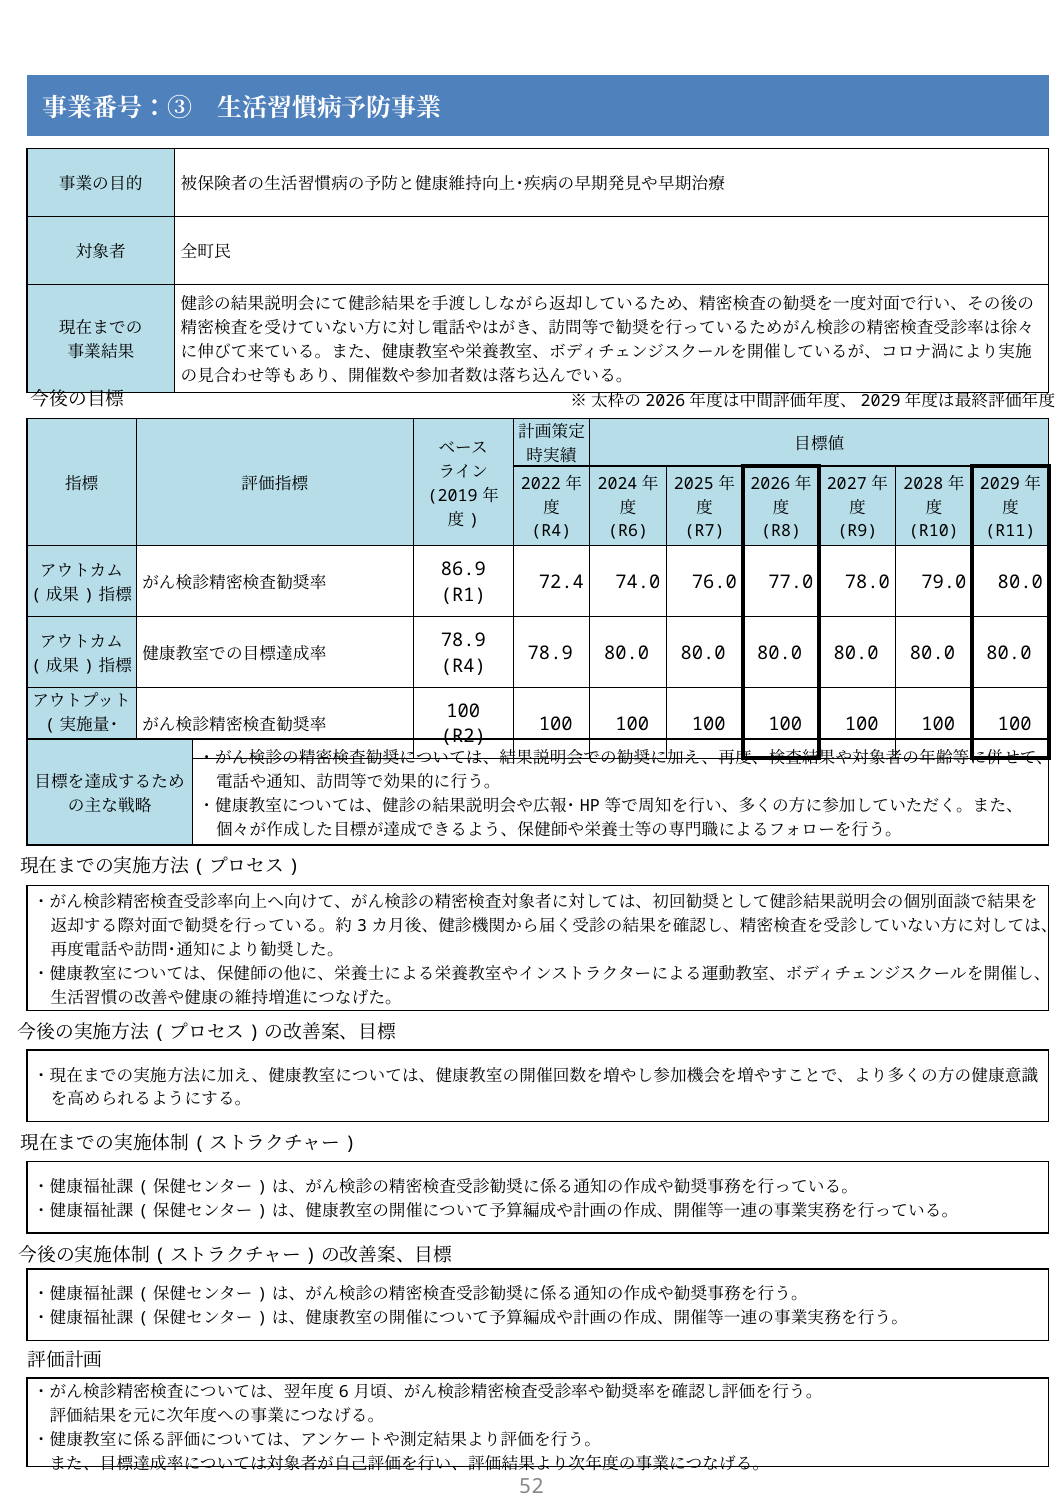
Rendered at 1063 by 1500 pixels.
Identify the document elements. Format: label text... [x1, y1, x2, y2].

table_header 事業番号：③ 生活習慣病予防事業 [27, 75, 1049, 136]
text_box 現在までの実施体制(ストラクチャー) [20, 1123, 371, 1161]
table_cell 77.0 [745, 546, 817, 616]
table_header ・健康福祉課(保健センター)は、がん検診の精密検査受診勧奨に係る通知の作成や勧奨事務を行う。 ・健康福祉課(保健センター)は、健康教室の開催について予算編成や計画の作成、開催等一連の事業実務を行う。 [28, 1270, 1048, 1340]
table_header ・がん検診精密検査については、翌年度6月頃、がん検診精密検査受診率や勧奨率を確認し評価を行う。 評価結果を元に次年度への事業につなげる。 ・健康教室に係る評価については、アンケートや測定結果より評価を行う。 また、目標達成率については対象者が自己評価を行い、評価結果より次年度の事業につなげる。 [28, 1379, 1048, 1466]
table_cell 2025年度 (R7) [667, 467, 741, 545]
table_cell 86.9 (R1) [414, 546, 513, 616]
table_cell アウトカム (成果)指標 [28, 617, 136, 687]
table_cell 2028年度 (R10) [896, 467, 970, 545]
table_header ベース ライン (2019年度) [414, 419, 513, 545]
table_cell 100 [896, 688, 970, 738]
table_cell 80.0 [821, 617, 895, 687]
table_cell 78.9 (R4) [414, 617, 513, 687]
table_cell 78.9 [514, 617, 589, 687]
table_cell 100 (R2) [414, 688, 513, 738]
text_box 現在までの実施方法(プロセス) [20, 846, 315, 884]
table_cell 76.0 [667, 546, 741, 616]
table_header 評価指標 [137, 419, 413, 545]
table_cell 健診の結果説明会にて健診結果を手渡ししながら返却しているため、精密検査の勧奨を一度対面で行い、その後の精密検査を受けていない方に対し電話やはがき、訪問等で勧奨を行っているためがん検診の精密検査受診率は徐々に伸びて来ている。また、健康教室や栄養教室、ボディチェンジスクールを開催しているが、コロナ渦により実施の見合わせ等もあり、開催数や参加者数は落ち込んでいる。 [175, 285, 1048, 392]
text_box ※太枠の2026年度は中間評価年度、2029年度は最終評価年度 [570, 382, 1063, 417]
table_cell 80.0 [974, 617, 1047, 687]
table_cell 80.0 [745, 617, 817, 687]
table_cell 健康教室での目標達成率 [137, 617, 413, 687]
table_cell 78.0 [821, 546, 895, 616]
table_cell 100 [821, 688, 895, 738]
table_cell 100 [974, 688, 1047, 738]
table_header ・健康福祉課(保健センター)は、がん検診の精密検査受診勧奨に係る通知の作成や勧奨事務を行っている。 ・健康福祉課(保健センター)は、健康教室の開催について予算編成や計画の作成、開催等一連の事業実務を行っている。 [28, 1162, 1048, 1232]
table_cell 72.4 [514, 546, 589, 616]
table_cell 対象者 [28, 217, 174, 284]
table_cell 2027年度 (R9) [821, 467, 895, 545]
table_cell 80.0 [590, 617, 666, 687]
table_cell 2024年度 (R6) [590, 467, 666, 545]
table_cell 100 [667, 688, 741, 738]
table_cell がん検診精密検査勧奨率 [137, 688, 413, 738]
table_cell 74.0 [590, 546, 666, 616]
table_header 指標 [28, 419, 136, 545]
table_header 計画策定 時実績 [514, 419, 589, 465]
table_cell 現在までの 事業結果 [28, 285, 174, 392]
table_cell 2022年度 (R4) [514, 467, 589, 545]
table_cell 80.0 [974, 546, 1047, 616]
table_cell アウトカム (成果)指標 [28, 546, 136, 616]
table_header 事業の目的 [28, 149, 174, 216]
table_header ・がん検診の精密検査勧奨については、結果説明会での勧奨に加え、再度、検査結果や対象者の年齢等に併せて、電話や通知、訪問等で効果的に行う。 ・健康教室については、健診の結果説明会や広報･HP等で周知を行い、多くの方に参加していただく。また、個々が作成した目標が達成できるよう、保健師や栄養士等の専門職によるフォローを行う。 [193, 740, 1048, 844]
table_cell 80.0 [896, 617, 970, 687]
slide_number 51 [407, 1467, 656, 1500]
table_cell 全町民 [175, 217, 1048, 284]
table_header ・現在までの実施方法に加え、健康教室については、健康教室の開催回数を増やし参加機会を増やすことで、より多くの方の健康意識を高められるようにする。 [28, 1051, 1048, 1121]
table_cell 2026年度 (R8) [745, 468, 817, 545]
table_header ・がん検診精密検査受診率向上へ向けて、がん検診の精密検査対象者に対しては、初回勧奨として健診結果説明会の個別面談で結果を返却する際対面で勧奨を行っている。約3カ月後、健診機関から届く受診の結果を確認し、精密検査を受診していない方に対しては、再度電話や訪問･通知により勧奨した。 ・健康教室については、保健師の他に、栄養士による栄養教室やインストラクターによる運動教室、ボディチェンジスクールを開催し、生活習慣の改善や健康の維持増進につなげた。 [28, 886, 1048, 1010]
table_cell 100 [514, 688, 589, 738]
table_cell 2029年度 (R11) [974, 468, 1047, 545]
table_cell がん検診精密検査勧奨率 [137, 546, 413, 616]
table_header 目標値 [590, 419, 1048, 465]
text_box 今後の実施方法(プロセス)の改善案、目標 [17, 1012, 411, 1050]
table_header 被保険者の生活習慣病の予防と健康維持向上･疾病の早期発見や早期治療 [175, 149, 1048, 216]
text_box 今後の目標 [30, 379, 140, 417]
table_cell 100 [590, 688, 666, 738]
table_cell 100 [745, 688, 817, 738]
text_box 評価計画 [27, 1340, 118, 1377]
table_cell アウトプット (実施量･率)指標 [28, 688, 136, 738]
table_cell 80.0 [667, 617, 741, 687]
table_header 目標を達成するため の主な戦略 [28, 740, 192, 844]
text_box 今後の実施体制(ストラクチャー)の改善案、目標 [18, 1234, 468, 1273]
table_cell 79.0 [896, 546, 970, 616]
